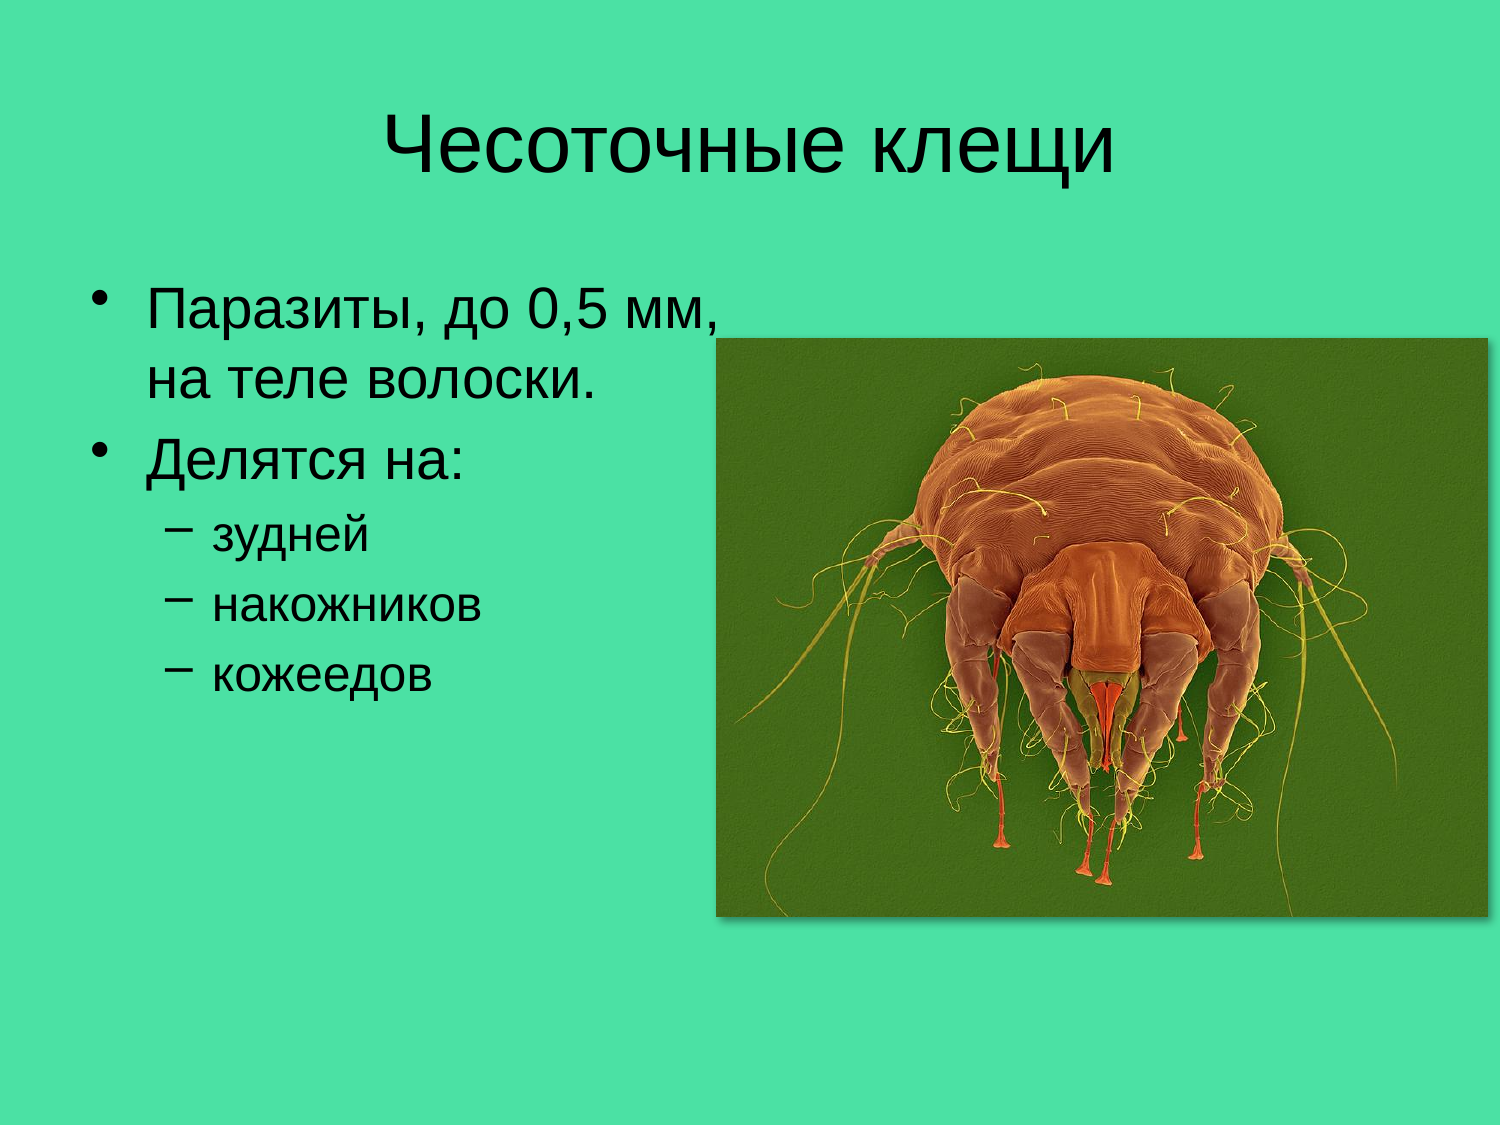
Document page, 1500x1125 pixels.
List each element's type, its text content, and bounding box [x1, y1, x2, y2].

title Чесоточные клещи [75, 45, 1425, 233]
list Паразиты, до 0,5 мм, на теле волоски. Делятся на: зудней накожников кожеедов [75, 262, 738, 1005]
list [715, 337, 1489, 918]
